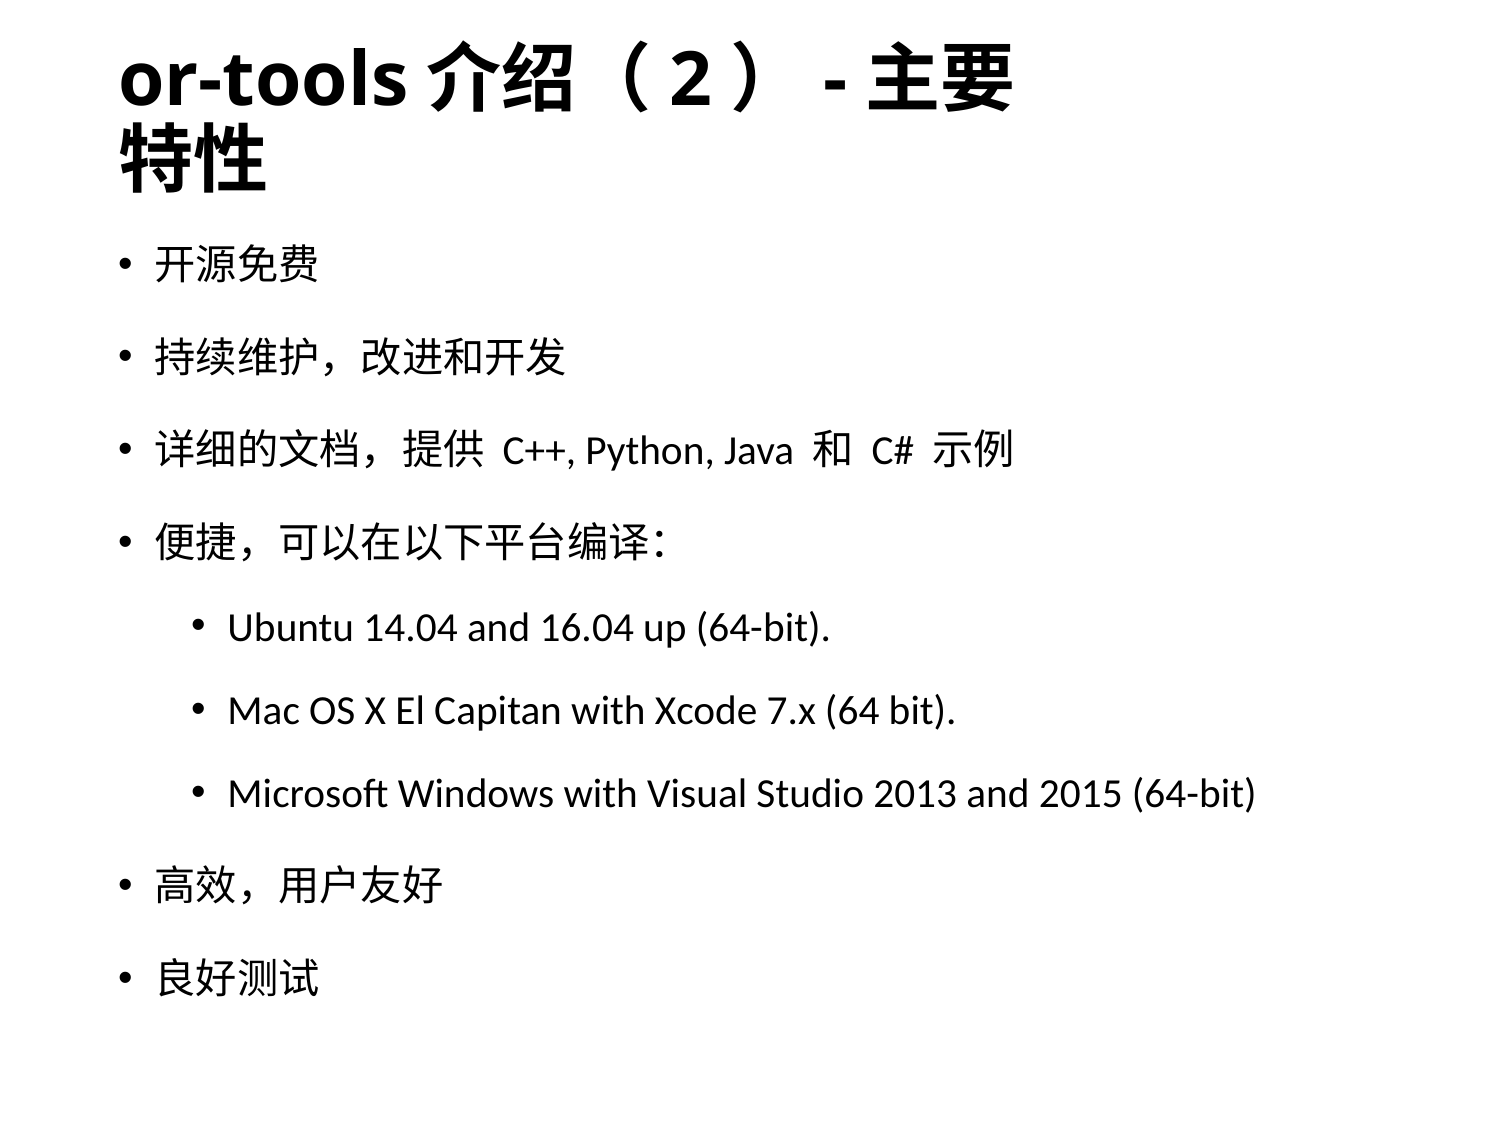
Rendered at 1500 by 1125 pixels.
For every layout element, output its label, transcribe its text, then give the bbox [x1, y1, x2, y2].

title or-tools介绍（2）-主要特性 [103, 59, 1105, 184]
list 开源免费 持续维护，改进和开发 详细的文档，提供 C++, Python, Java 和 C# 示例 便捷，可以在以下平台编译： Ubuntu 14.04 and 16.04 up (64-bit). Mac OS X El Capitan with Xcode 7.x (64 bit). Microsoft Windows with Visual Studio 2013 and 2015 (64-bit) 高效，用户友好 良好测试 [103, 206, 1397, 1014]
